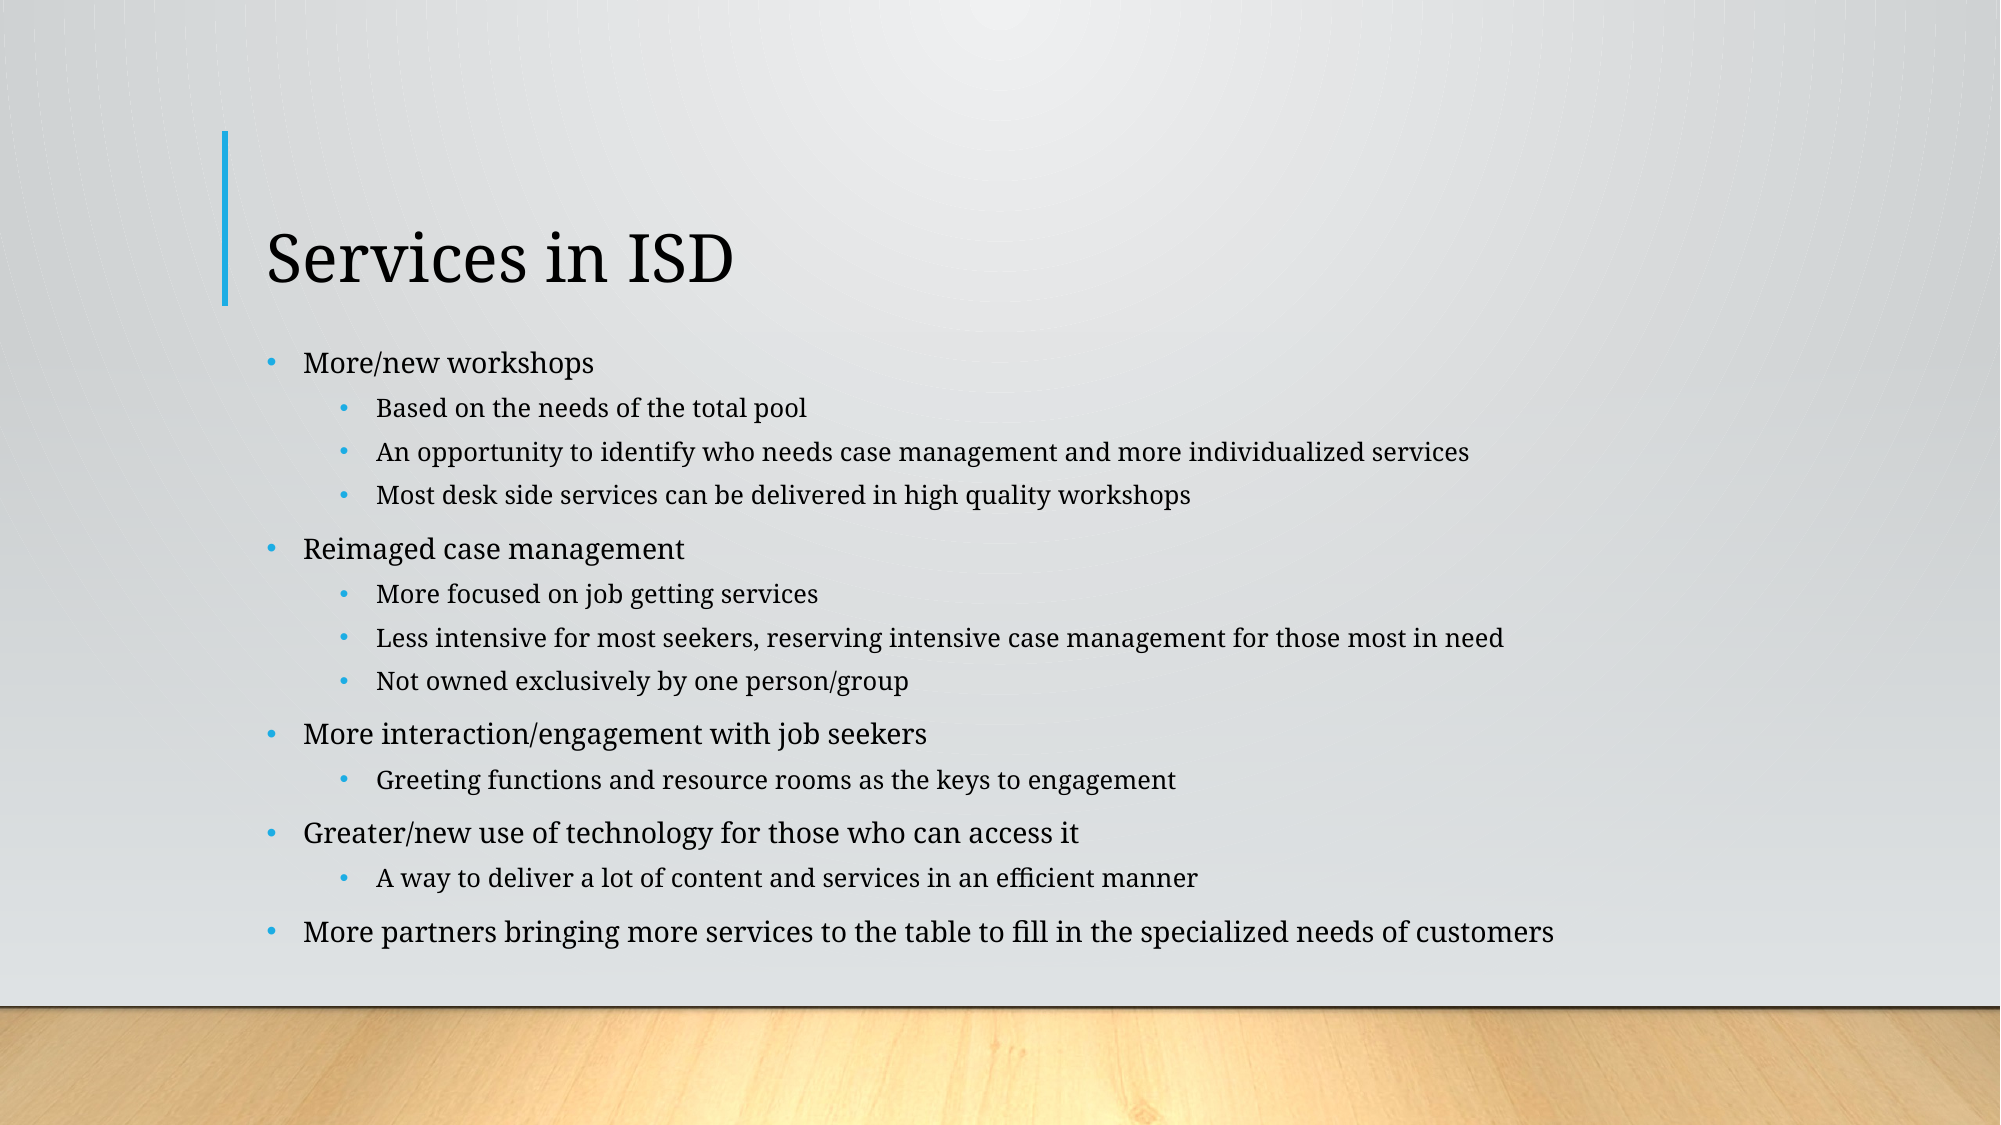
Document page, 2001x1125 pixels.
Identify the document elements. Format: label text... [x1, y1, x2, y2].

title Services in ISD [251, 131, 1814, 305]
picture [0, 1006, 2000, 1125]
list More/new workshops Based on the needs of the total pool An opportunity to identify who needs case management and more individualized services Most desk side services can be delivered in high quality workshops Reimaged case management More focused on job getting services Less intensive for most seekers, reserving intensive case management for those most in need Not owned exclusively by one person/group More interaction/engagement with job seekers Greeting functions and resource rooms as the keys to engagement Greater/new use of technology for those who can access it A way to deliver a lot of content and services in an efficient manner More partners bringing more services to the table to fill in the specialized needs of customers [251, 330, 1814, 962]
